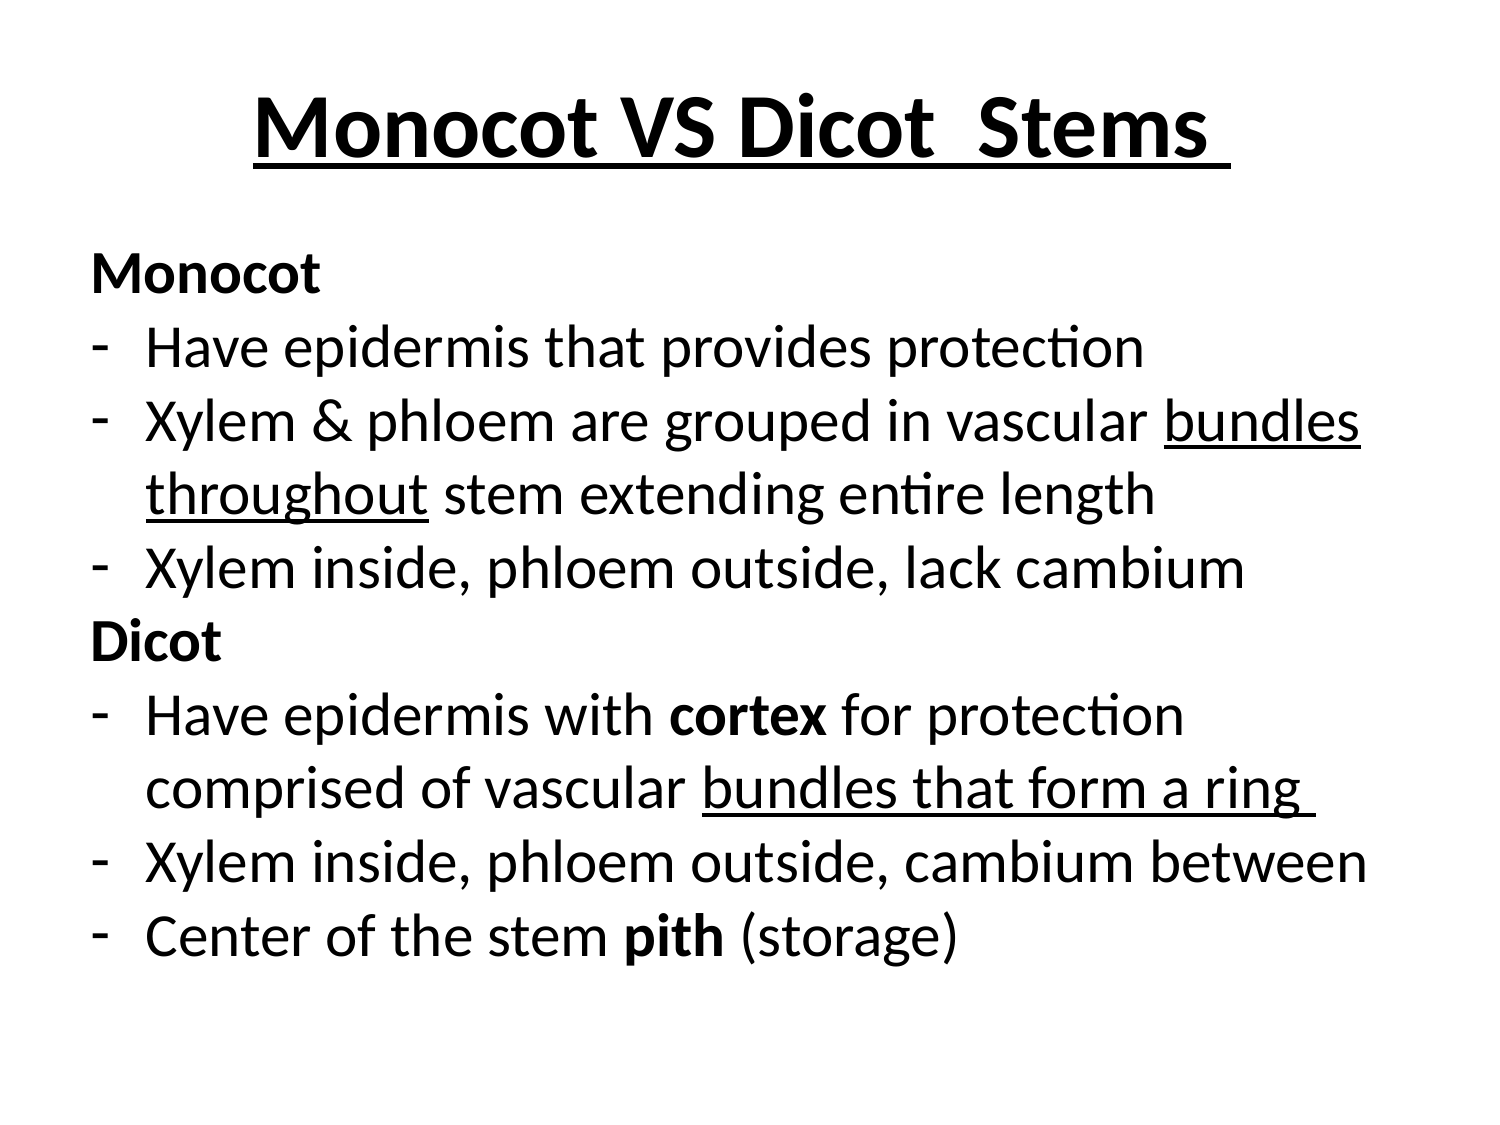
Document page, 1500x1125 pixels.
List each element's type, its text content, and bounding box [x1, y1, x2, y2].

title Monocot VS Dicot Stems [75, 41, 1400, 200]
list Monocot Have epidermis that provides protection Xylem & phloem are grouped in vascular bundles throughout stem extending entire length Xylem inside, phloem outside, lack cambium Dicot Have epidermis with cortex for protection comprised of vascular bundles that form a ring Xylem inside, phloem outside, cambium between Center of the stem pith (storage) [75, 224, 1425, 1063]
